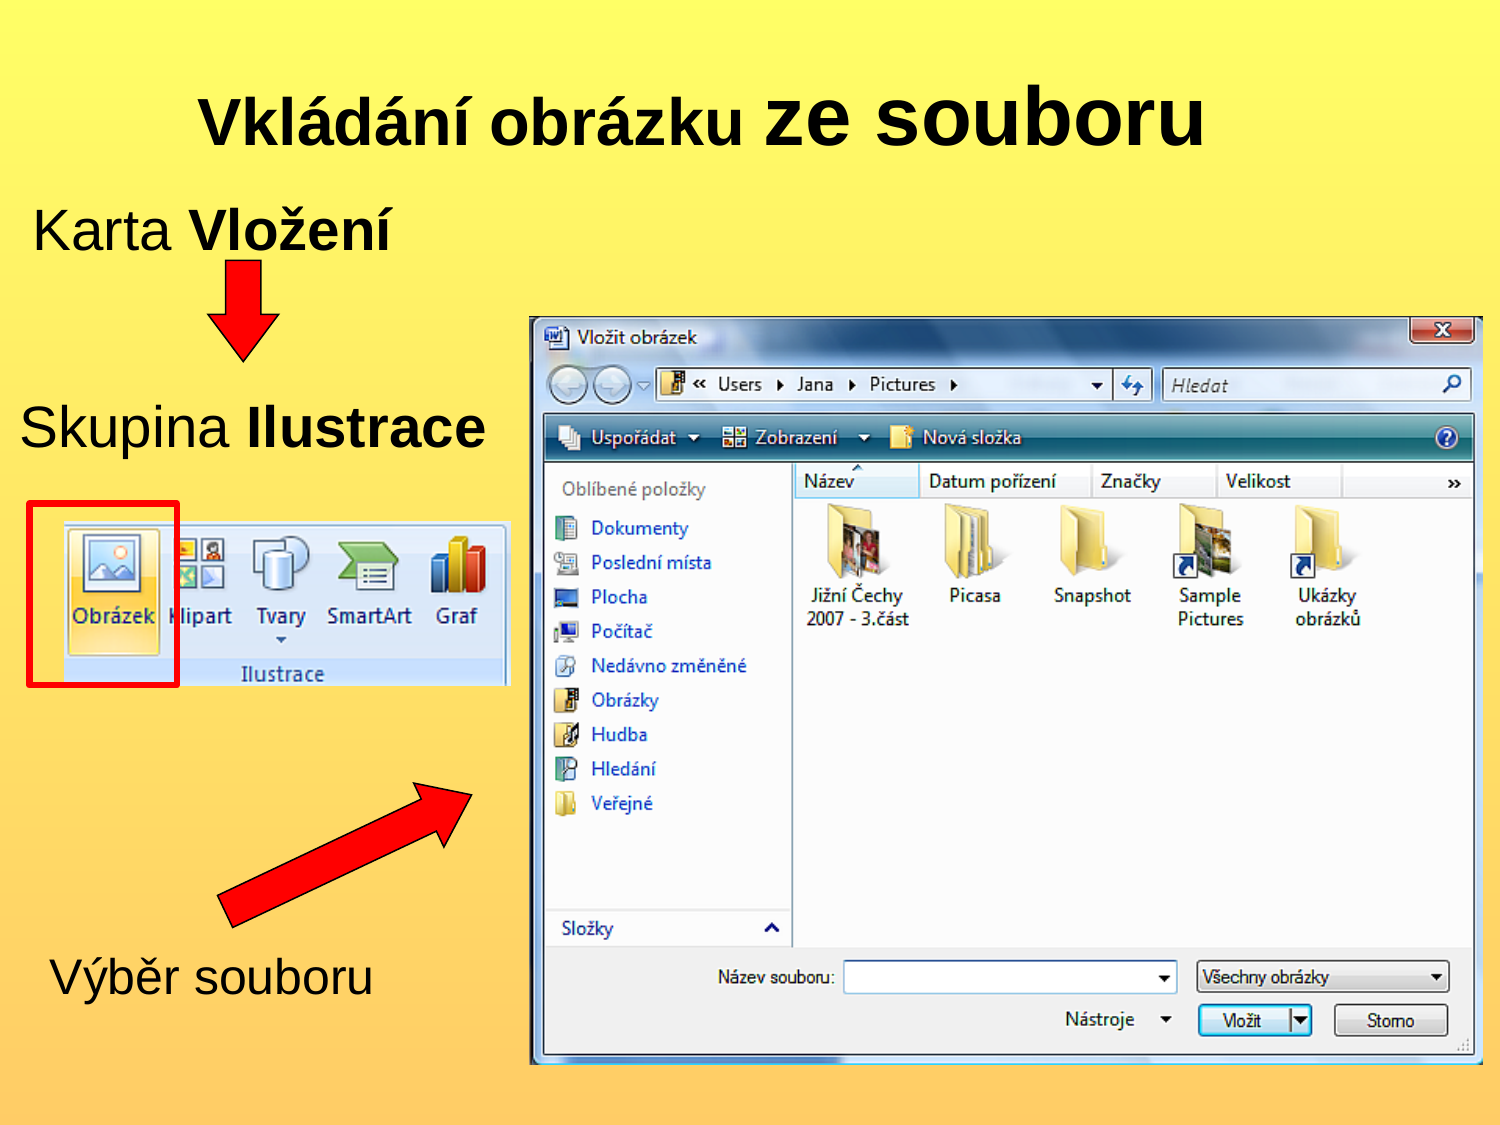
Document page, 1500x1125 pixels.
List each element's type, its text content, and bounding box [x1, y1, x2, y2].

text_box Vkládání obrázku ze souboru [182, 54, 1223, 170]
picture [528, 316, 1483, 1066]
text_box Výběr souboru [35, 937, 484, 1013]
text_box Karta Vložení [17, 184, 534, 270]
text_box [207, 260, 279, 362]
text_box [217, 783, 472, 928]
text_box Skupina Ilustrace [4, 382, 517, 467]
picture [64, 520, 511, 686]
text_box [27, 501, 179, 687]
